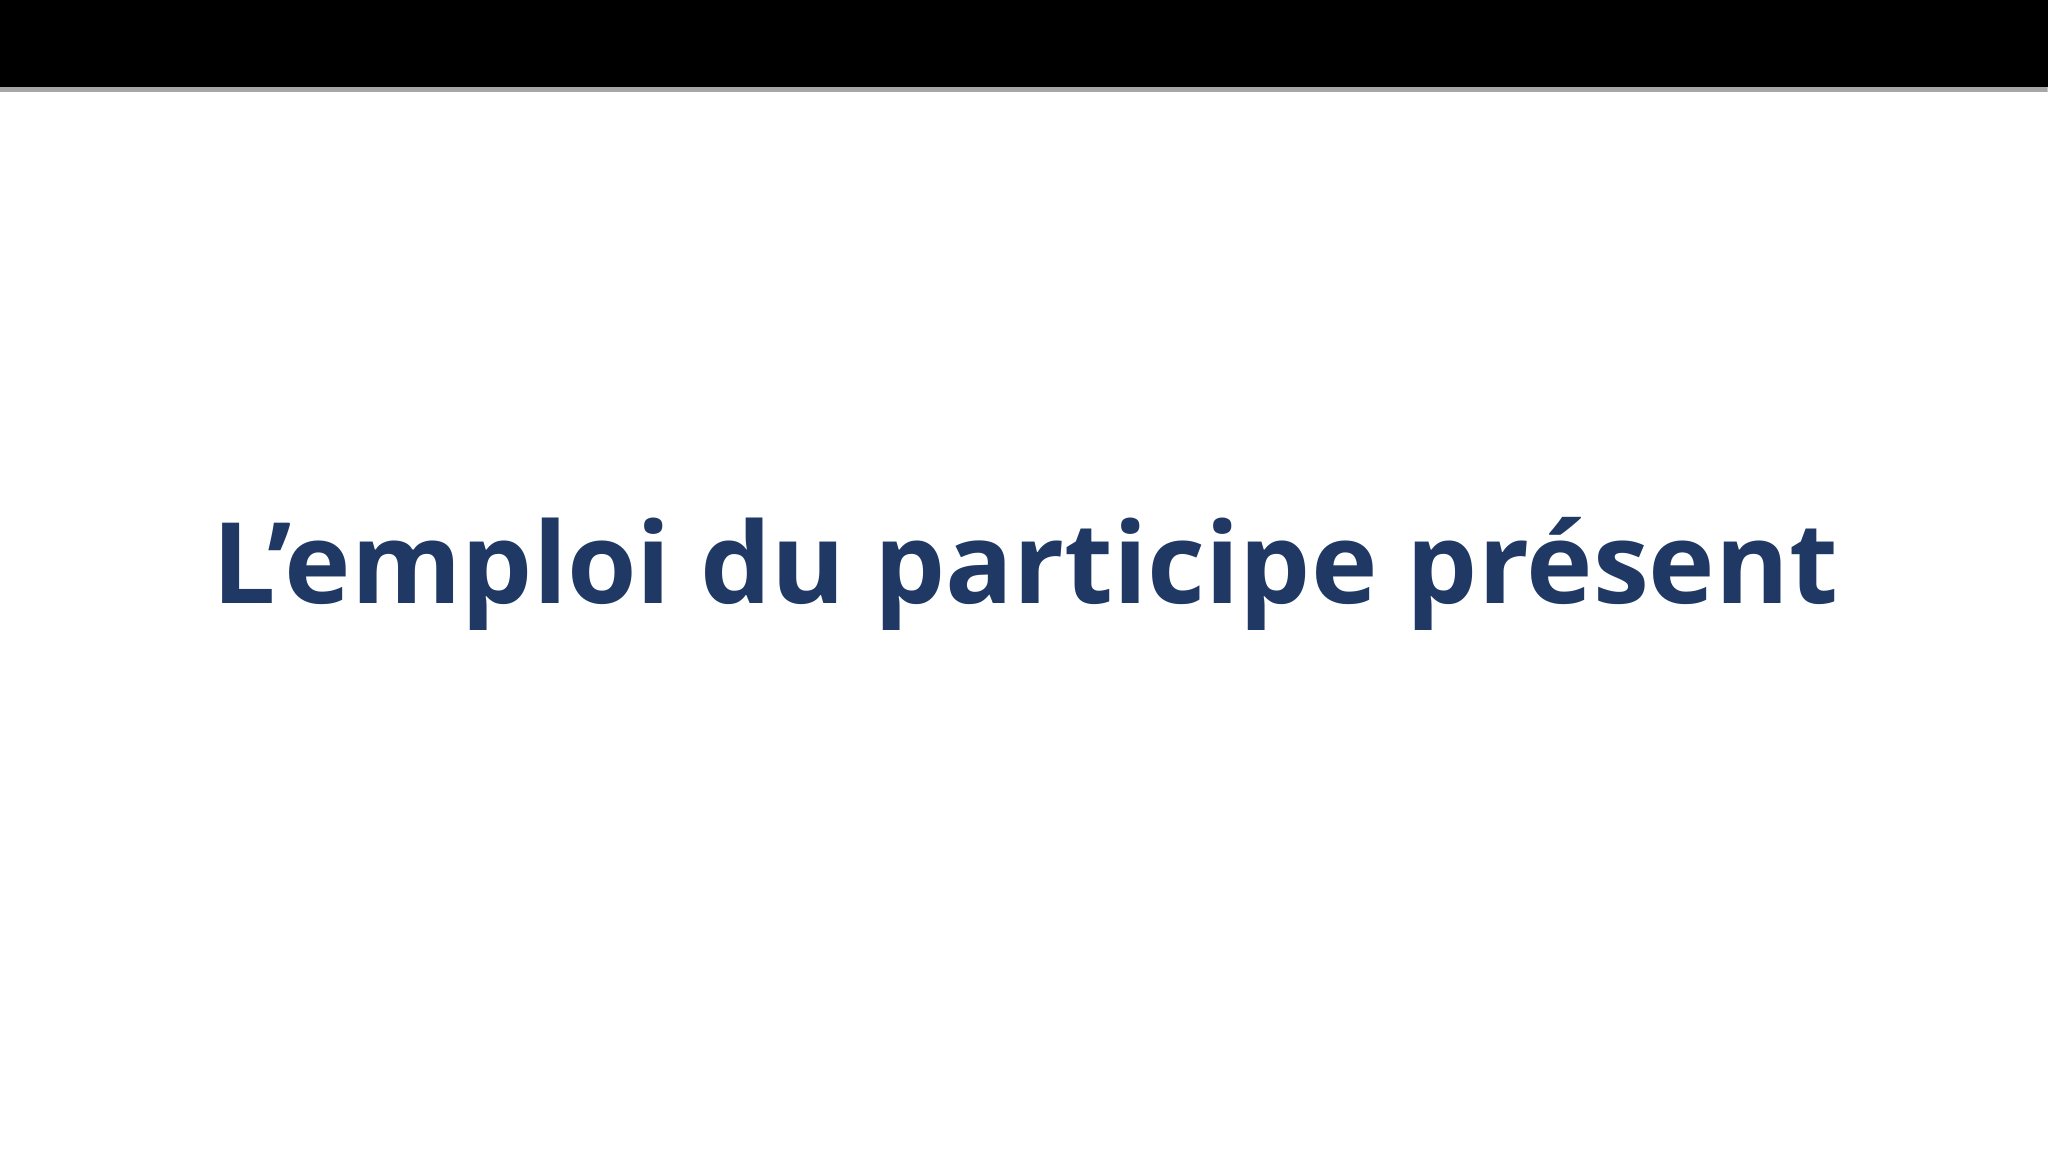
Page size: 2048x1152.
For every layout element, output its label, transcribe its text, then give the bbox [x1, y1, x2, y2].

title L’emploi du participe présent [181, 414, 1871, 703]
